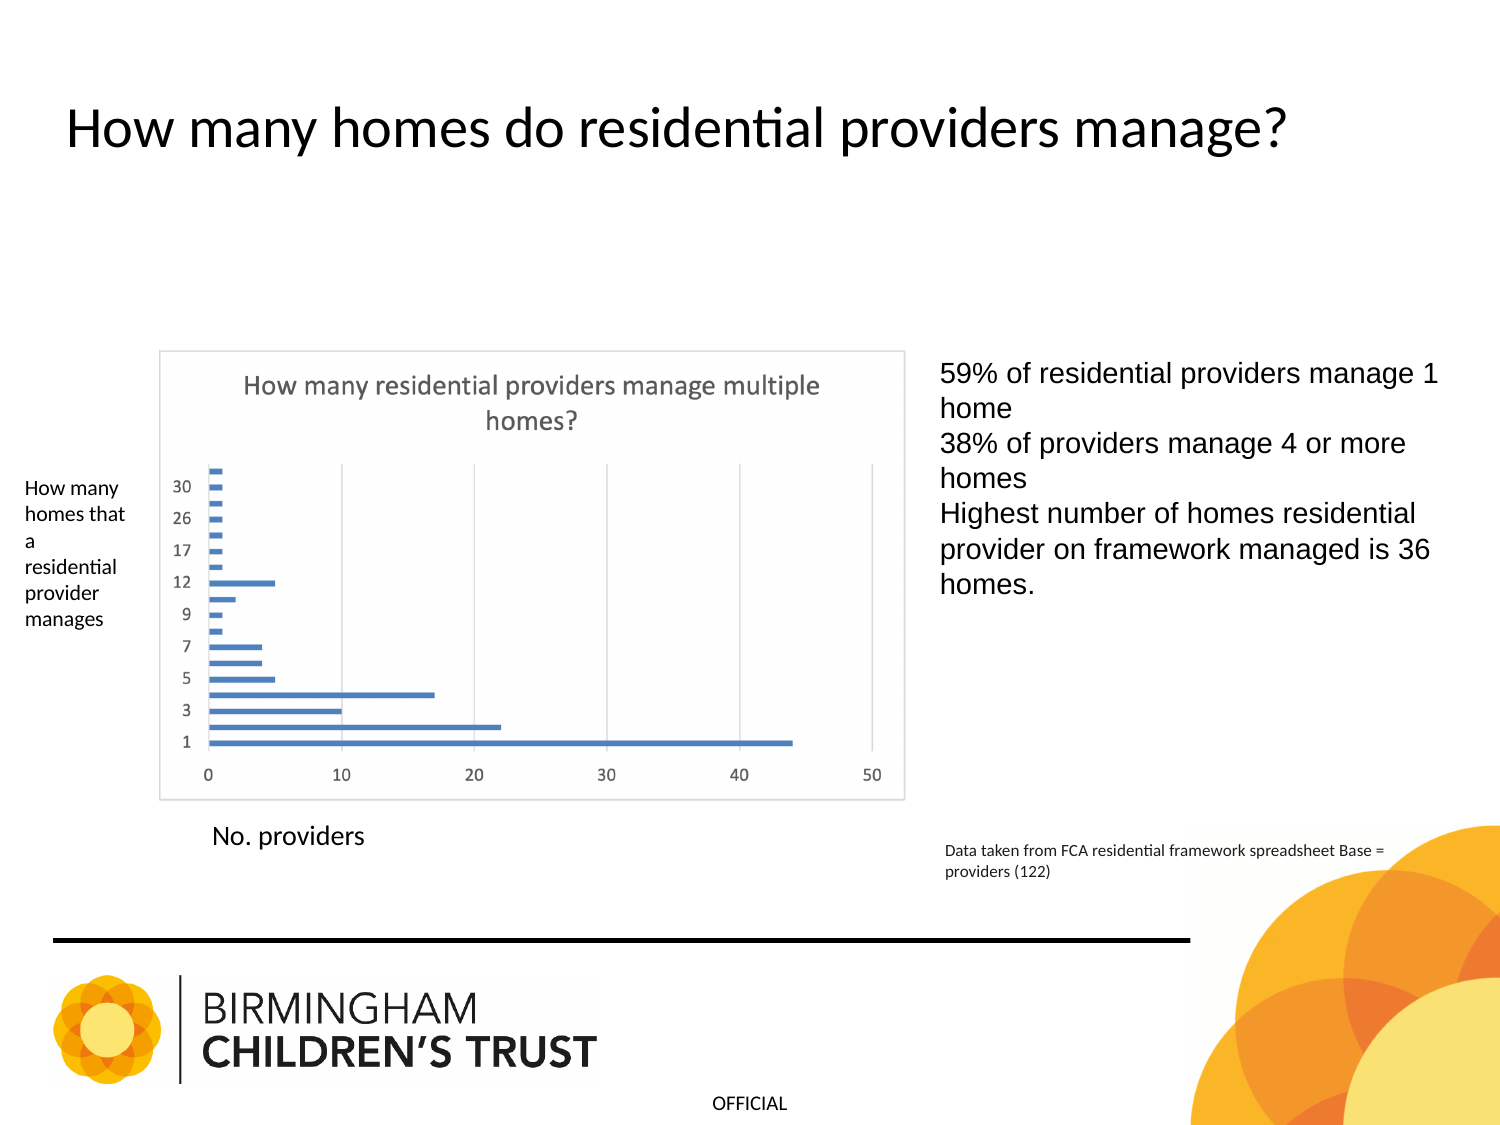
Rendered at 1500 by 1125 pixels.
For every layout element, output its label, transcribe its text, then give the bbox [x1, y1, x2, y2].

text_box How many homes do residential providers manage? [55, 91, 1372, 167]
text_box No. providers [200, 811, 613, 857]
picture [53, 975, 597, 1084]
text_box How many homes that a residential provider manages [13, 468, 140, 637]
text_box Data taken from FCA residential framework spreadsheet Base = providers (122) [933, 833, 1467, 887]
picture [1191, 826, 1500, 1125]
subtitle 59% of residential providers manage 1 home 38% of providers manage 4 or more homes Highest number of homes residential provider on framework managed is 36 homes. [928, 348, 1484, 804]
picture [156, 350, 908, 802]
